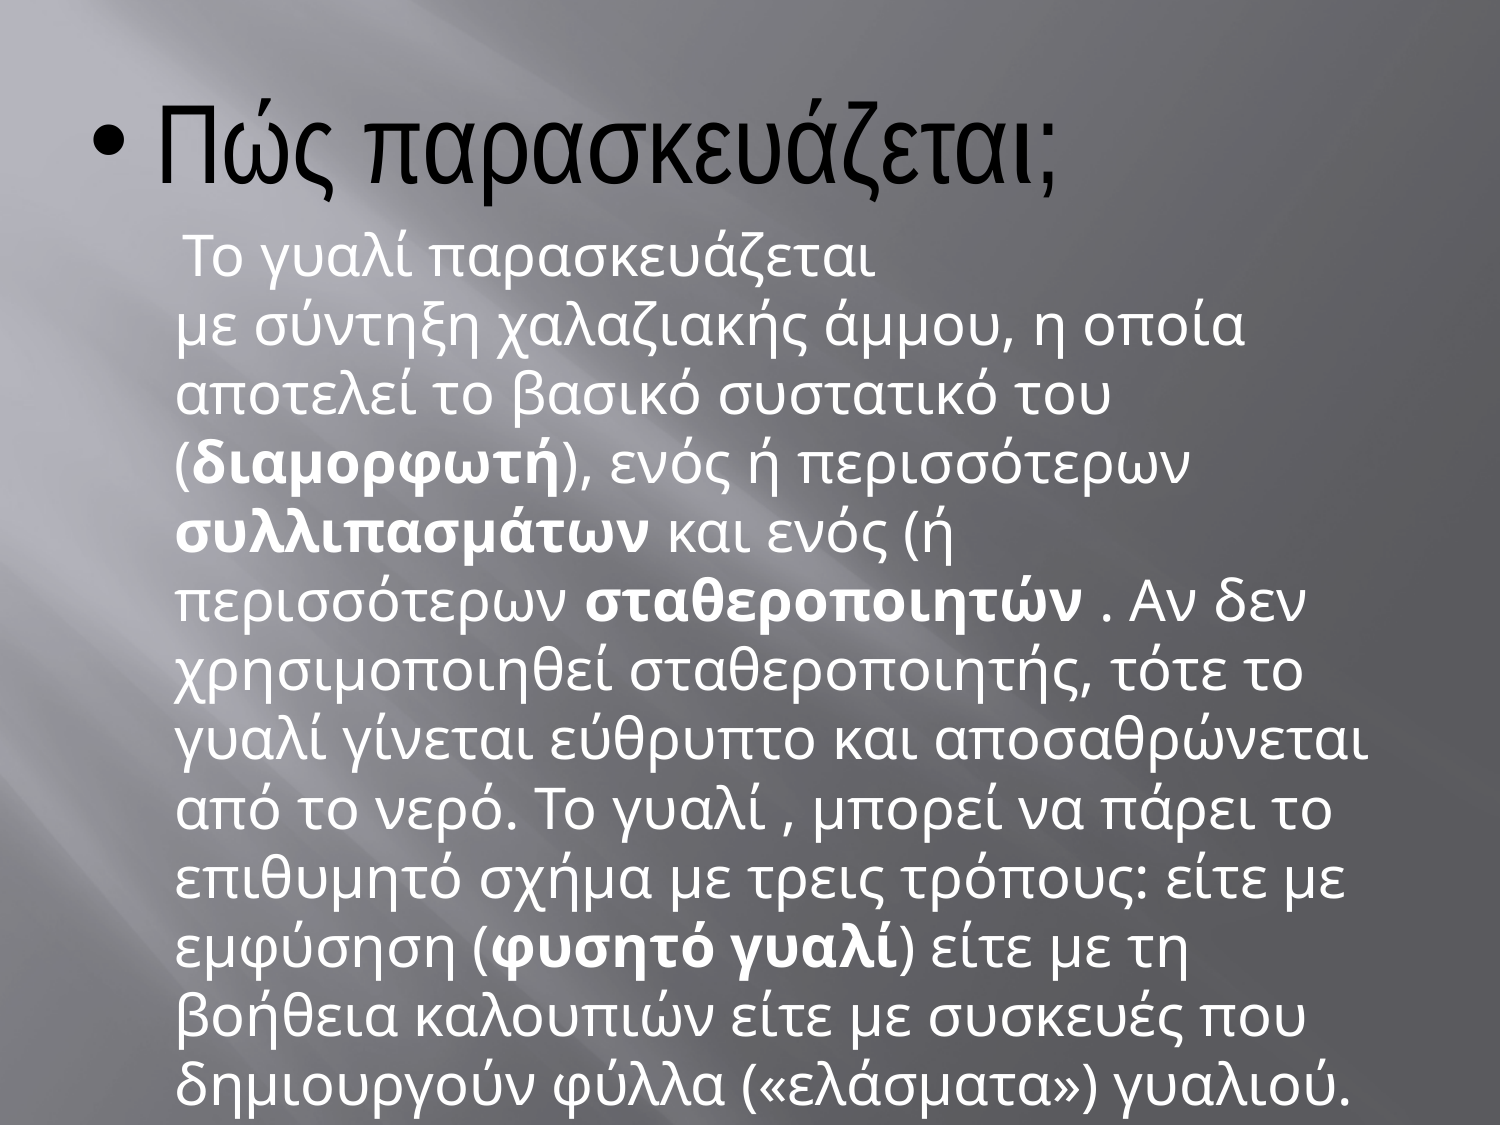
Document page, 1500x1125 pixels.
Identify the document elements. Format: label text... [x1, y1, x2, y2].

title Πώς παρασκευάζεται; [75, 45, 1425, 233]
list Το γυαλί παρασκευάζεται με σύντηξη χαλαζιακής άμμου, η οποία αποτελεί το βασικό συστατικό του (διαμορφωτή), ενός ή περισσότερων συλλιπασμάτων και ενός (ή περισσότερων σταθεροποιητών . Αν δεν χρησιμοποιηθεί σταθεροποιητής, τότε το γυαλί γίνεται εύθρυπτο και αποσαθρώνεται από το νερό. Το γυαλί , μπορεί να πάρει το επιθυμητό σχήμα με τρεις τρόπους: είτε με εμφύσηση (φυσητό γυαλί) είτε με τη βοήθεια καλουπιών είτε με συσκευές που δημιουργούν φύλλα («ελάσματα») γυαλιού. [70, 210, 1421, 1125]
